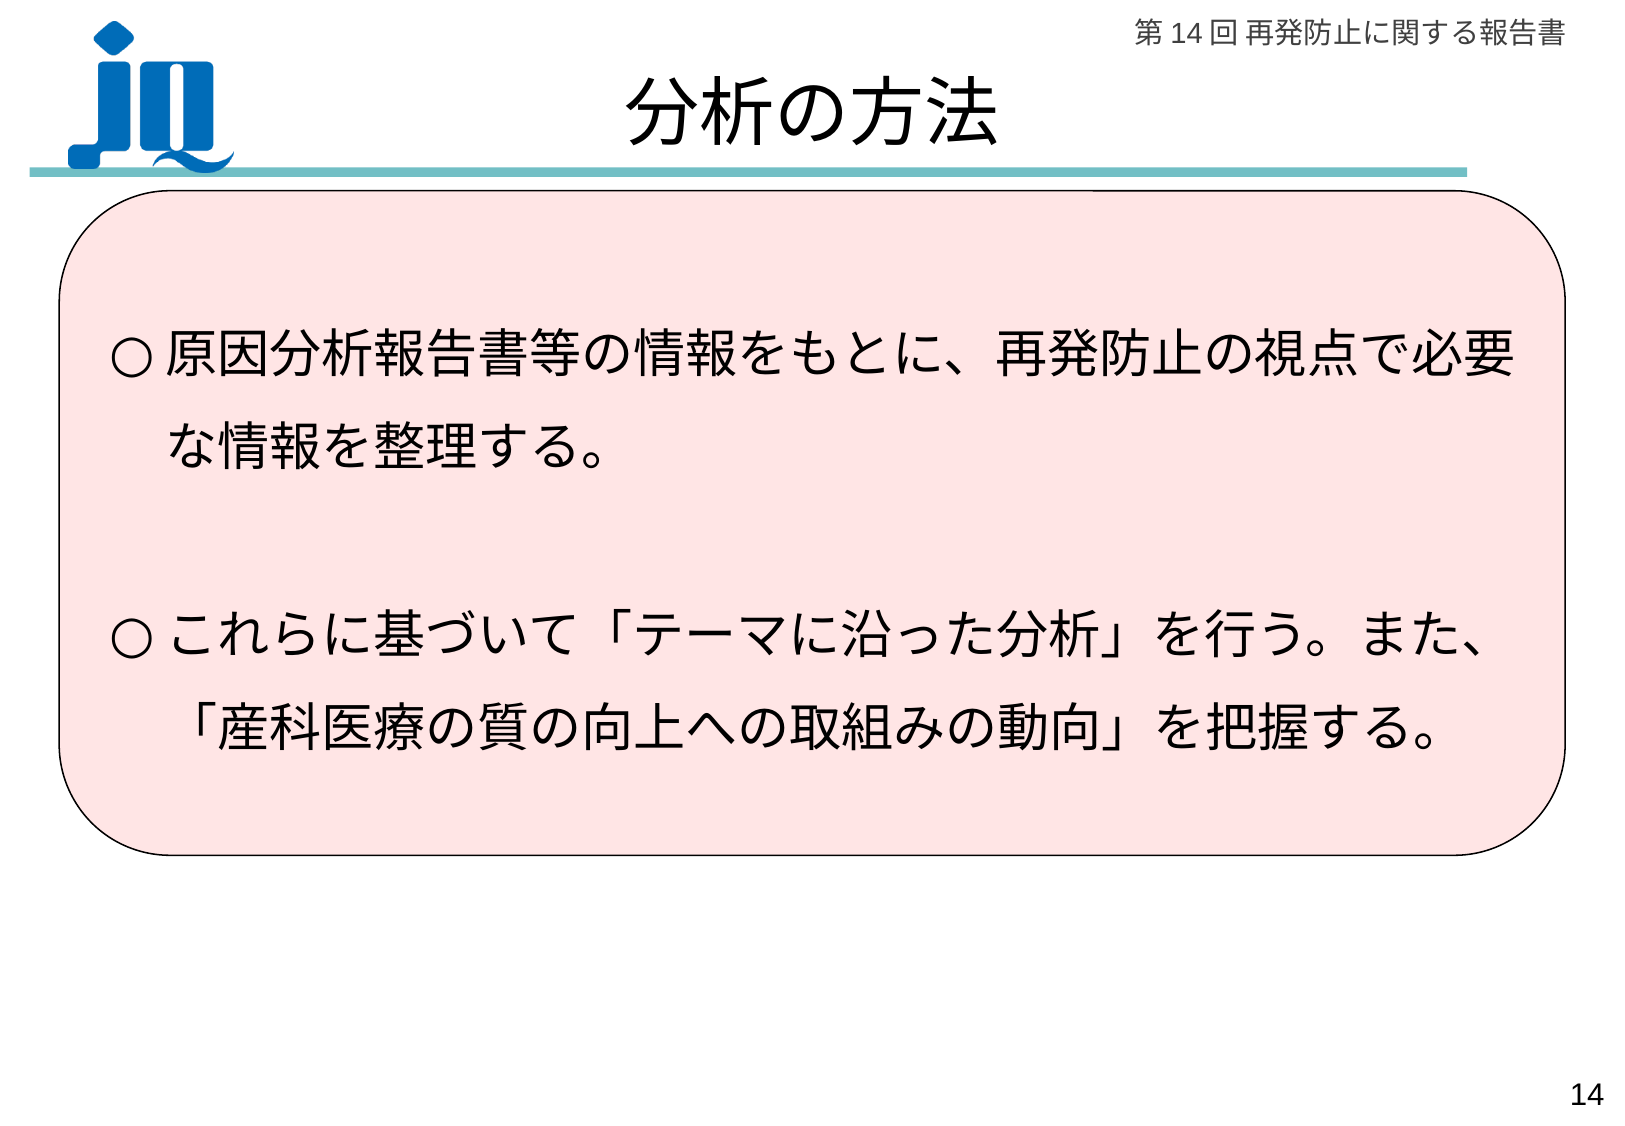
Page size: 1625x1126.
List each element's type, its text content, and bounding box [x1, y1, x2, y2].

text_box 原因分析報告書等の情報をもとに、再発防止の視点で必要な情報を整理する。 これらに基づいて「テーマに沿った分析」を行う。また、「産科医療の質の向上への取組みの動向」を把握する。 [59, 190, 1566, 856]
slide_number 13 [1241, 1066, 1621, 1126]
title 分析の方法 [334, 56, 1291, 163]
picture [68, 21, 234, 173]
